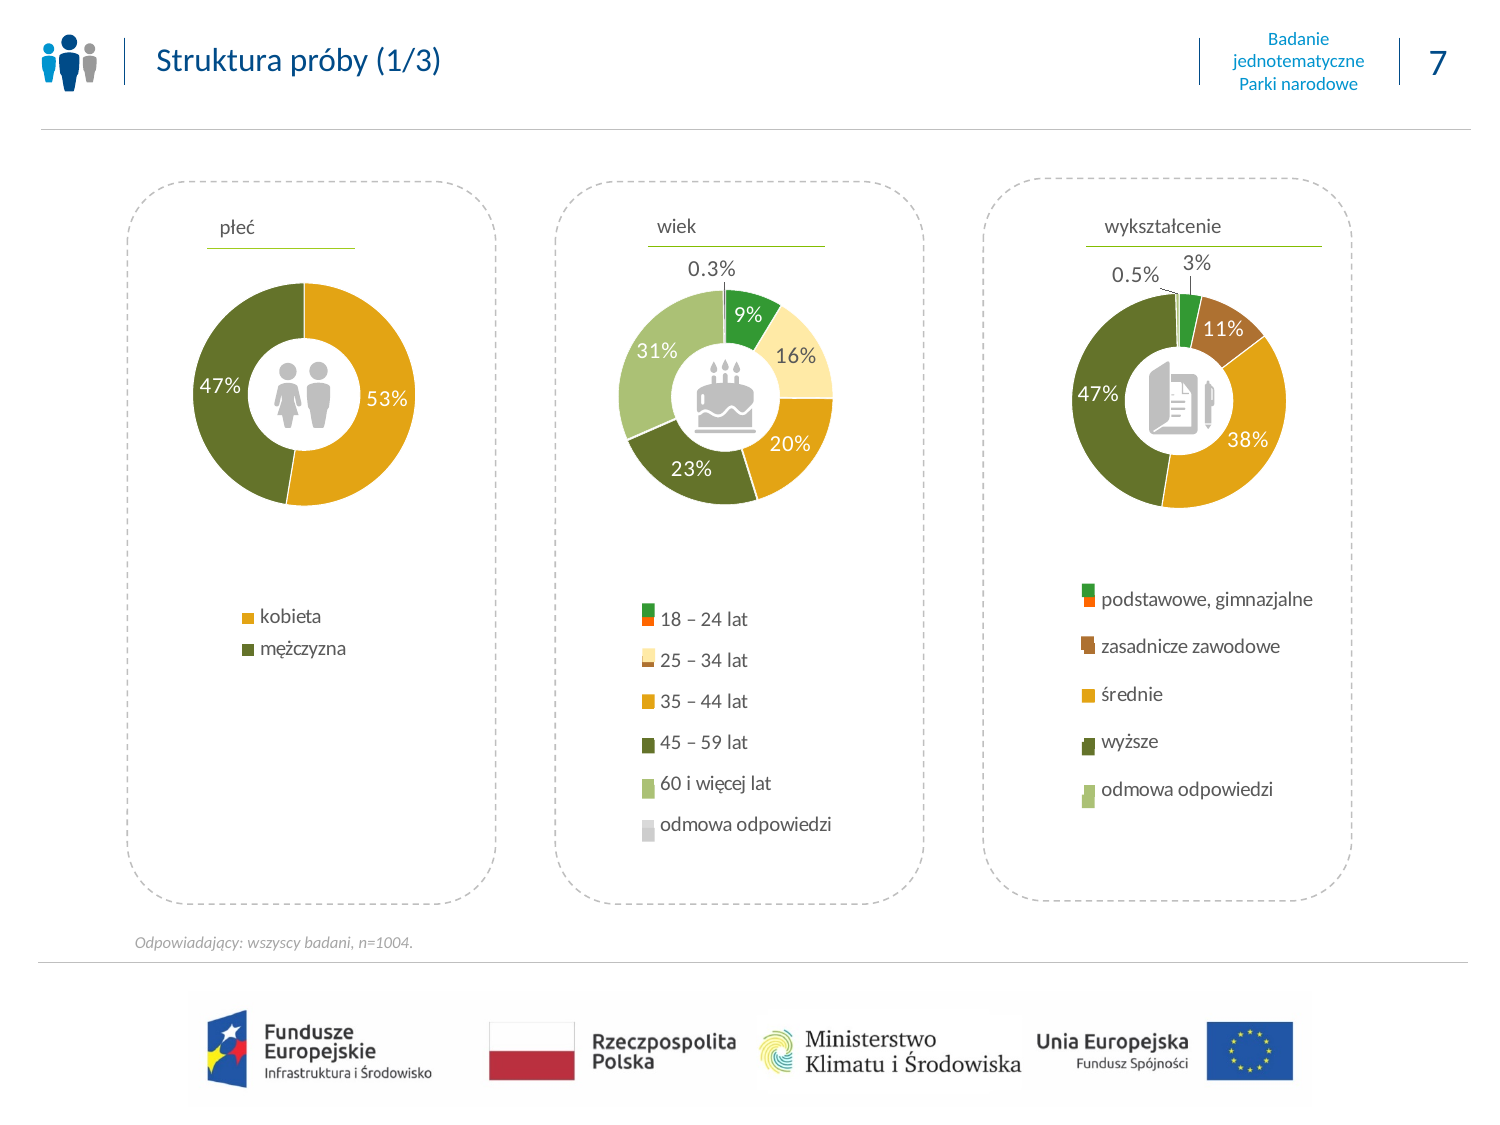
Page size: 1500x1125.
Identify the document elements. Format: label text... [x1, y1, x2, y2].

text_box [1148, 361, 1215, 435]
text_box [638, 204, 826, 247]
text_box [125, 179, 497, 277]
text_box [553, 179, 925, 237]
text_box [273, 361, 331, 429]
text_box [984, 852, 1351, 904]
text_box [41, 34, 97, 92]
text_box Odpowiadający: wszyscy badani, n=1004. [120, 924, 806, 960]
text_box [694, 358, 757, 434]
chart [0, 237, 1408, 858]
list Struktura próby (1/3) [123, 30, 1199, 92]
text_box [553, 577, 926, 907]
text_box [125, 683, 498, 907]
picture [188, 991, 1312, 1107]
text_box [981, 176, 1354, 558]
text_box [197, 206, 356, 249]
